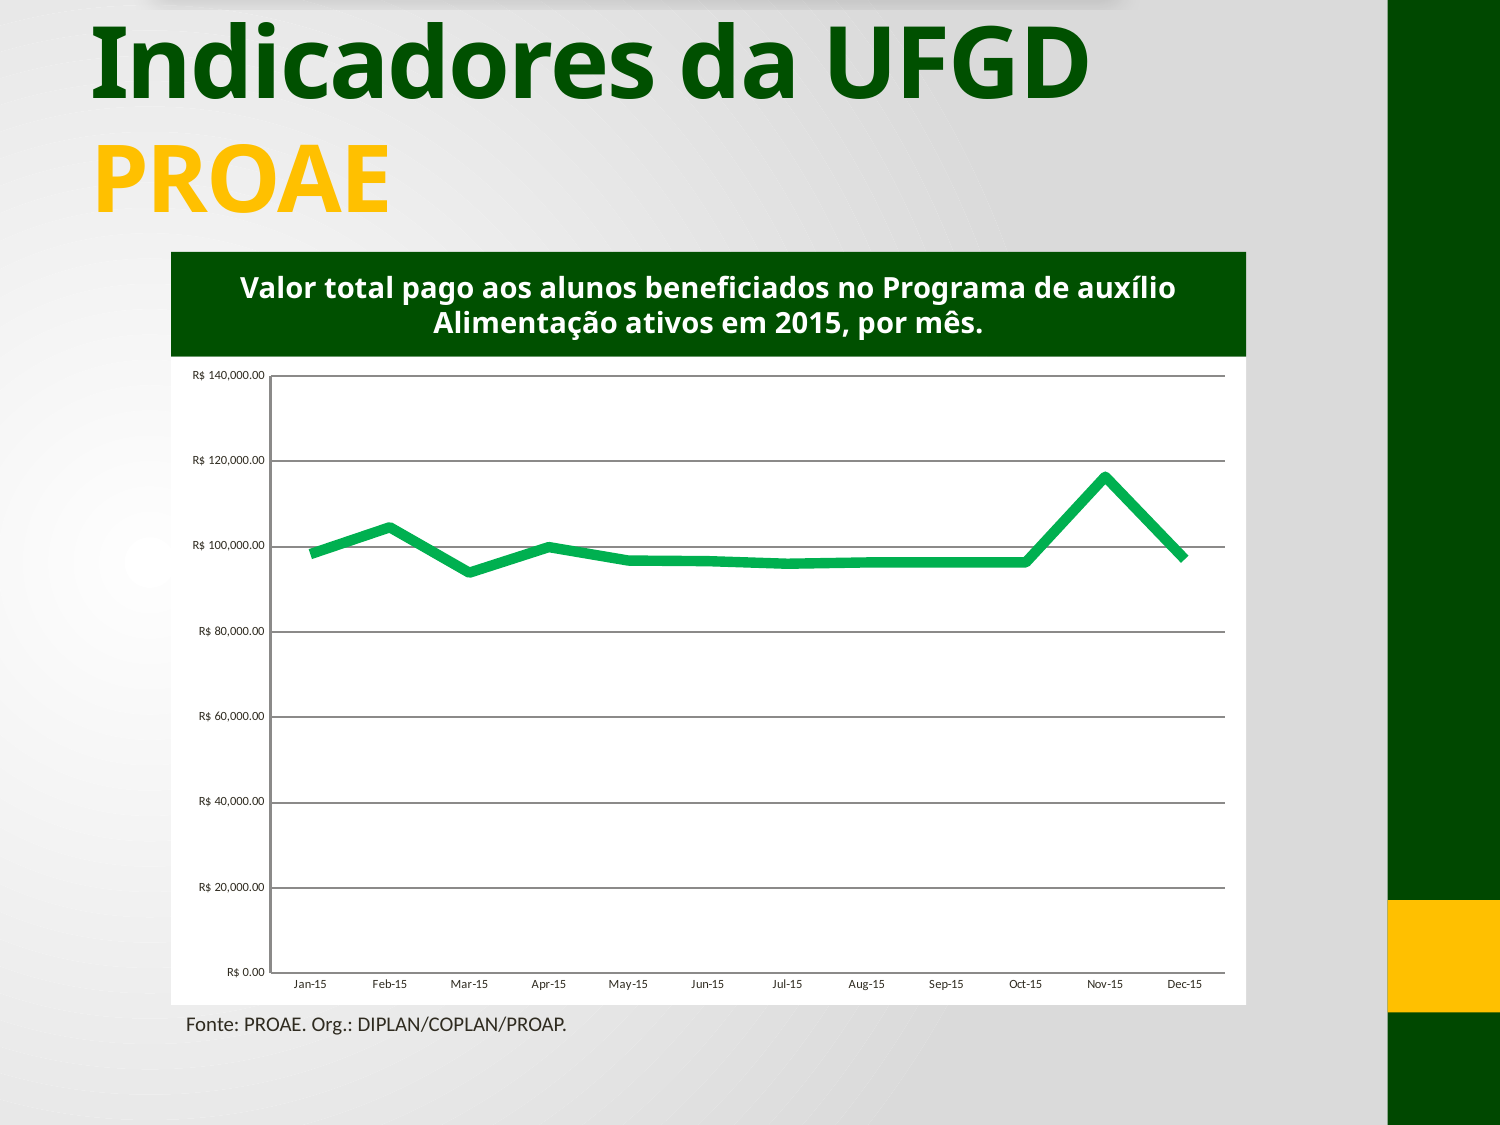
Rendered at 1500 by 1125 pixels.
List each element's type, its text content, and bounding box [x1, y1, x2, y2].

title Indicadores da UFGD PROAE [75, 45, 1325, 185]
text_box Fonte: PROAE. Org.: DIPLAN/COPLAN/PROAP. [171, 1009, 668, 1043]
chart [170, 356, 1247, 1006]
list Valor total pago aos alunos beneficiados no Programa de auxílio Alimentação ativos em 2015, por mês. [171, 251, 1247, 352]
